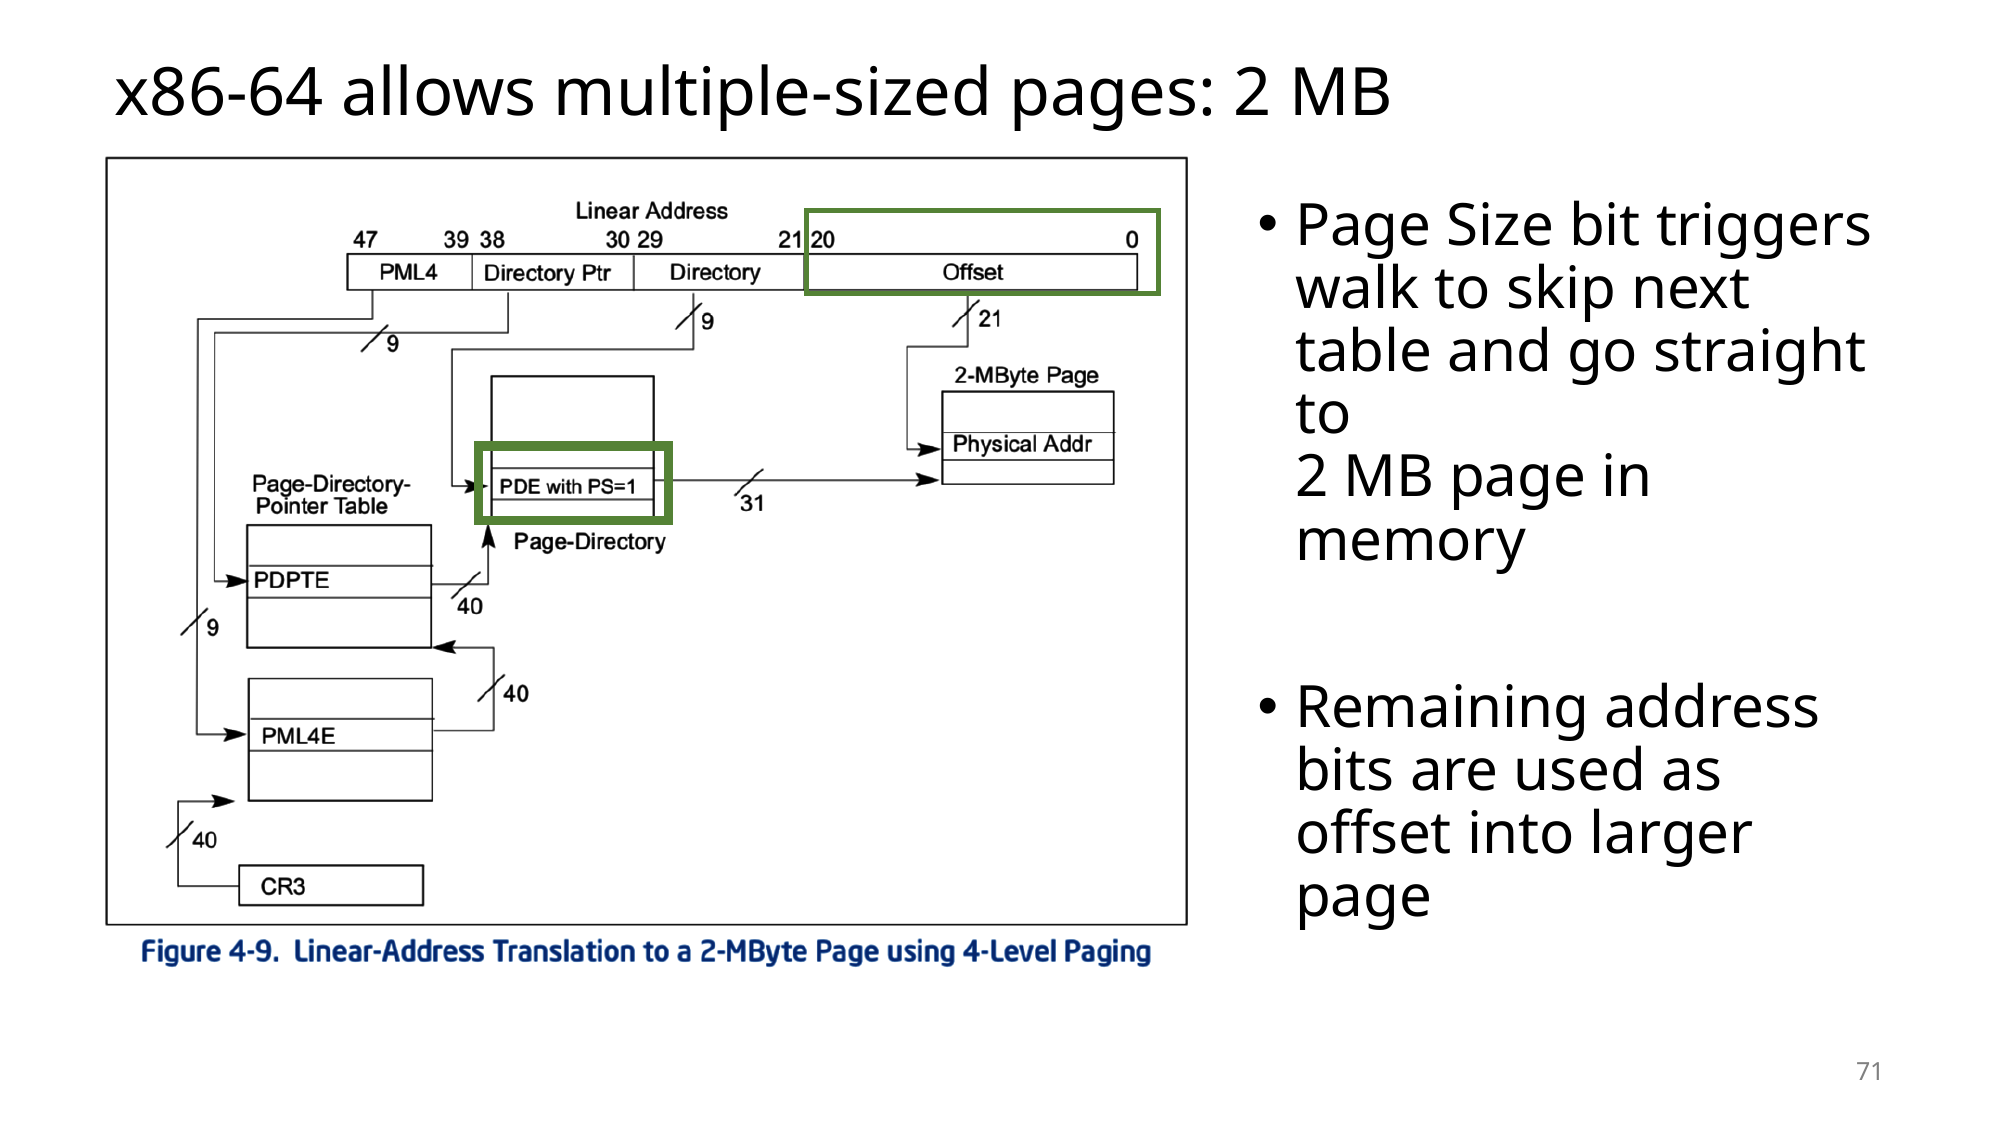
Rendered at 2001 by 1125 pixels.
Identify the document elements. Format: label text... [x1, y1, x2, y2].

text_box Page Size bit triggers walk to skip next table and go straight to 2 MB page in memory Remaining address bits are used as offset into larger page [1242, 187, 1900, 1013]
slide_number 71 [1749, 1042, 1900, 1103]
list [99, 149, 1190, 975]
title x86-64 allows multiple-sized pages: 2 MB [99, 37, 1900, 150]
